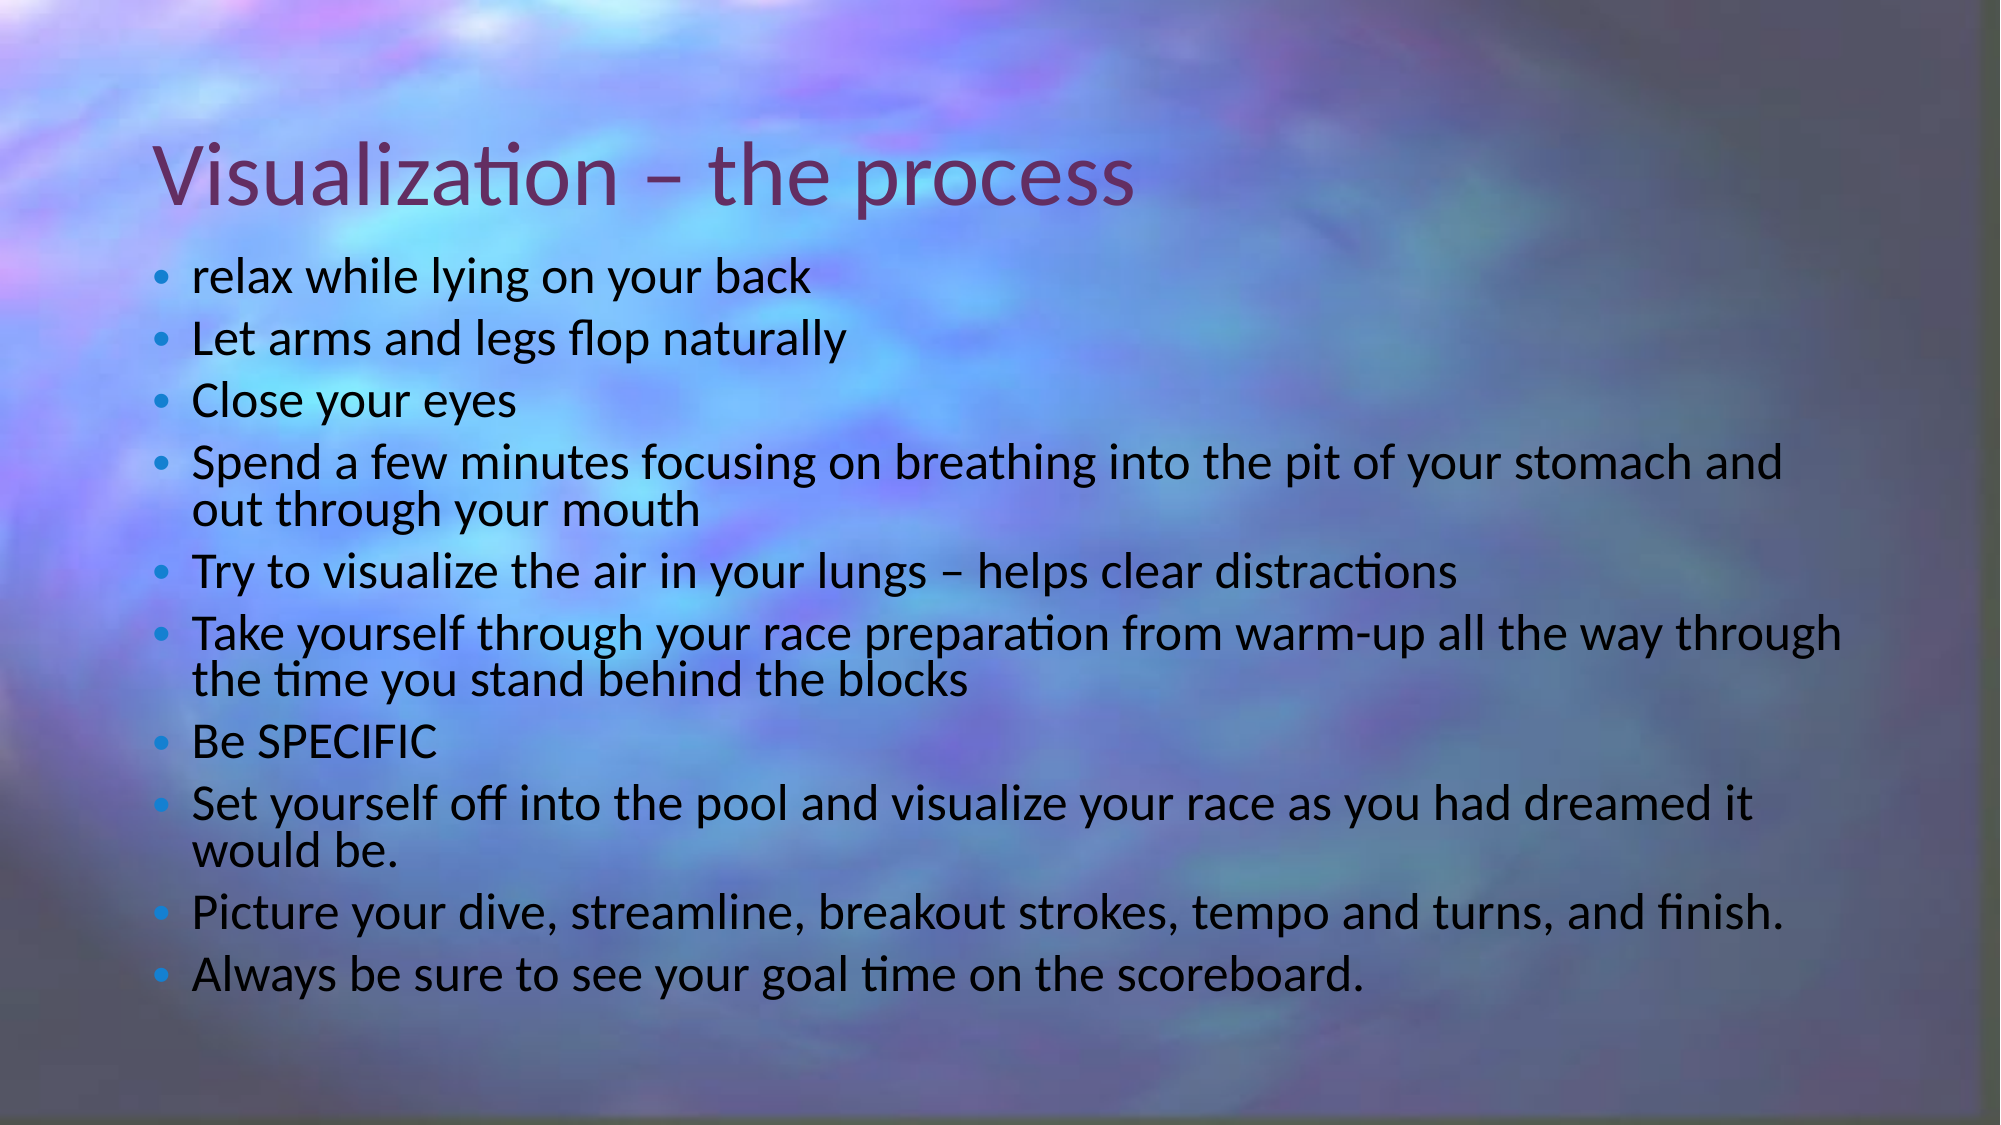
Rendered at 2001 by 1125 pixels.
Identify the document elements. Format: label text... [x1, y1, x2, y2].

title Visualization – the process [137, 59, 1863, 278]
list relax while lying on your back Let arms and legs flop naturally Close your eyes Spend a few minutes focusing on breathing into the pit of your stomach and out through your mouth Try to visualize the air in your lungs – helps clear distractions Take yourself through your race preparation from warm-up all the way through the time you stand behind the blocks Be SPECIFIC Set yourself off into the pool and visualize your race as you had dreamed it would be. Picture your dive, streamline, breakout strokes, tempo and turns, and finish. Always be sure to see your goal time on the scoreboard. [137, 278, 1863, 1014]
